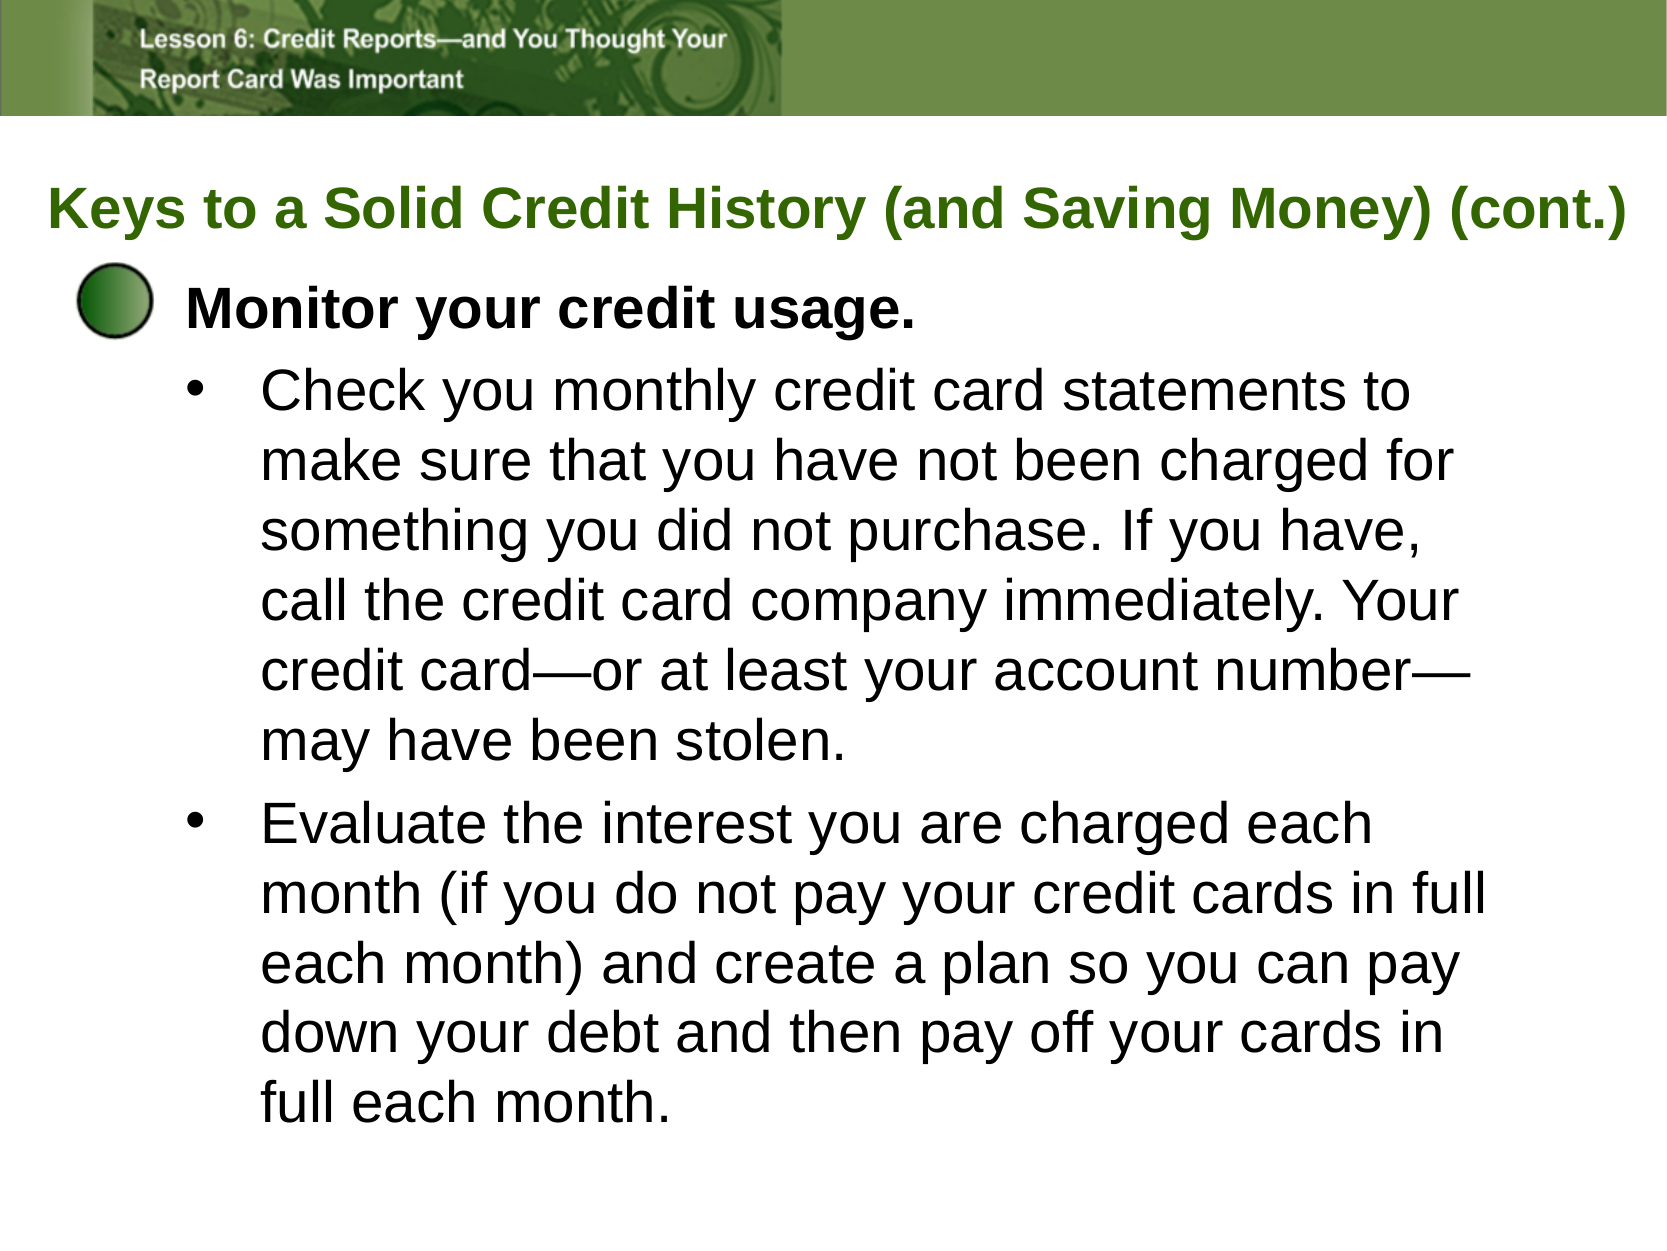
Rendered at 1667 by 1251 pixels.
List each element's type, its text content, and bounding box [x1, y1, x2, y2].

text_box Keys to a Solid Credit History (and Saving Money) (cont.) [33, 162, 1667, 248]
picture [70, 262, 161, 344]
picture [0, 0, 1667, 116]
text_box Monitor your credit usage. Check you monthly credit card statements to make sure that you have not been charged for something you did not purchase. If you have, call the credit card company immediately. Your credit card—or at least your account number—may have been stolen. Evaluate the interest you are charged each month (if you do not pay your credit cards in full each month) and create a plan so you can pay down your debt and then pay off your cards in full each month. [170, 262, 1509, 1142]
